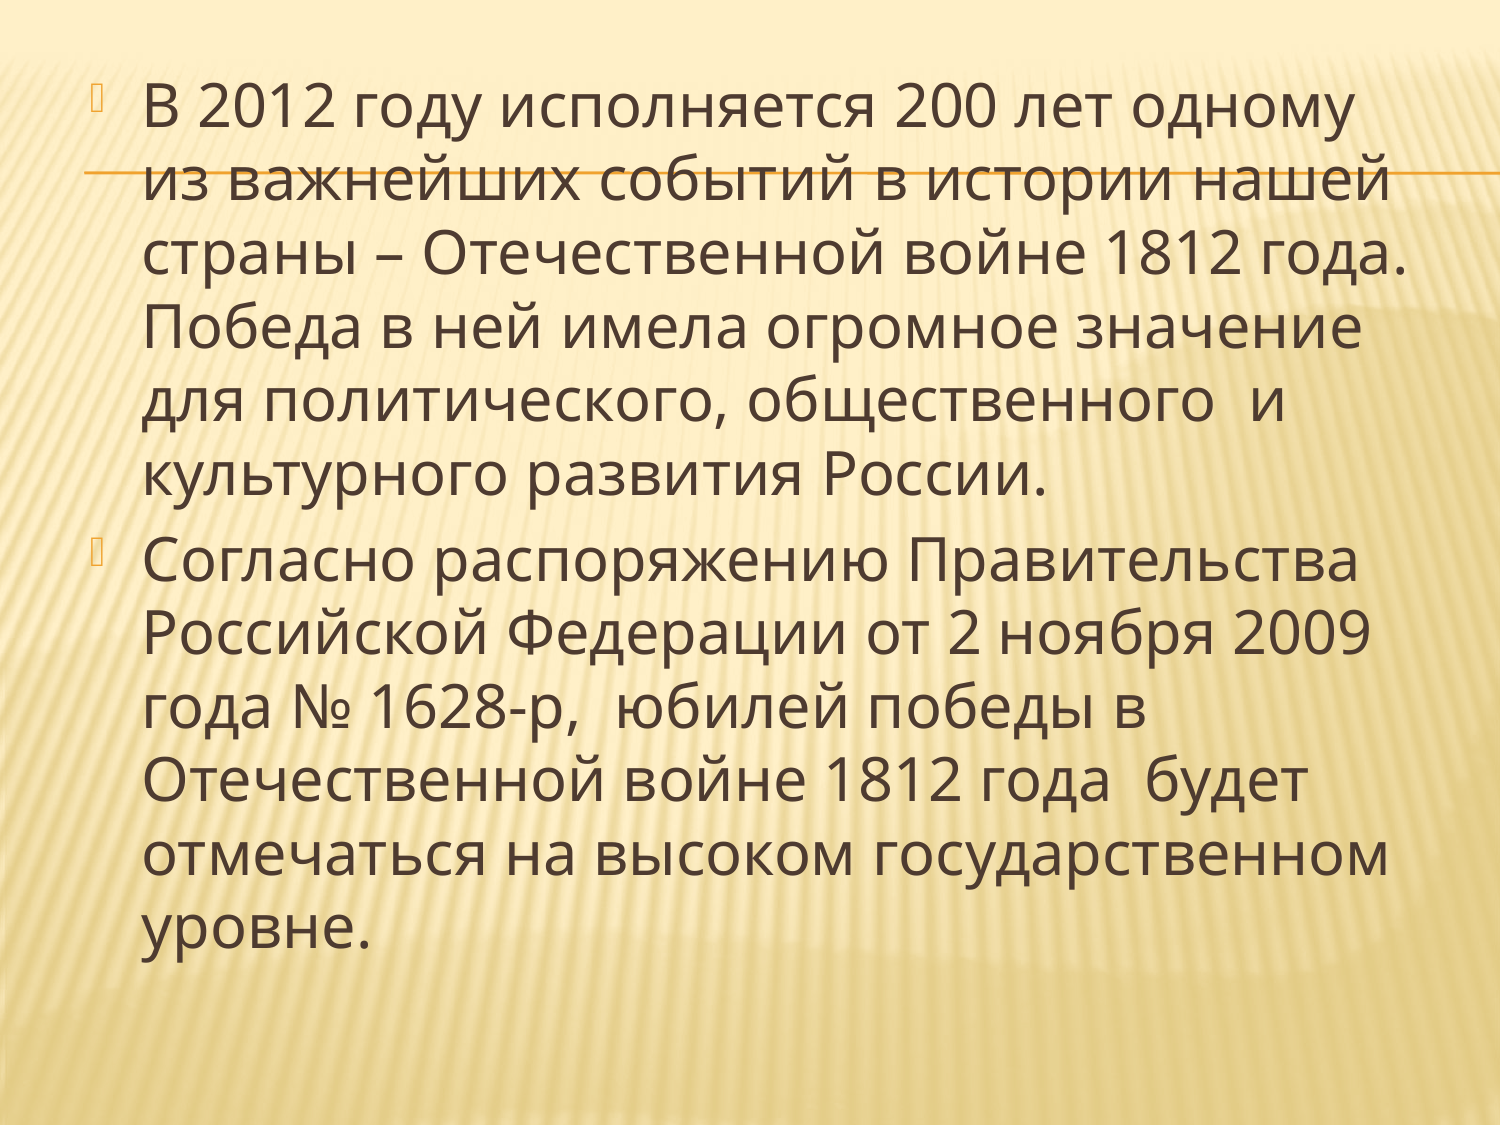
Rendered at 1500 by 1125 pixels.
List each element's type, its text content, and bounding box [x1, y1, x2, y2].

list В 2012 году исполняется 200 лет одному из важнейших событий в истории нашей страны – Отечественной войне 1812 года. Победа в ней имела огромное значение для политического, общественного и культурного развития России. Согласно распоряжению Правительства Российской Федерации от 2 ноября 2009 года № 1628-р, юбилей победы в Отечественной войне 1812 года будет отмечаться на высоком государственном уровне. [75, 58, 1425, 1035]
